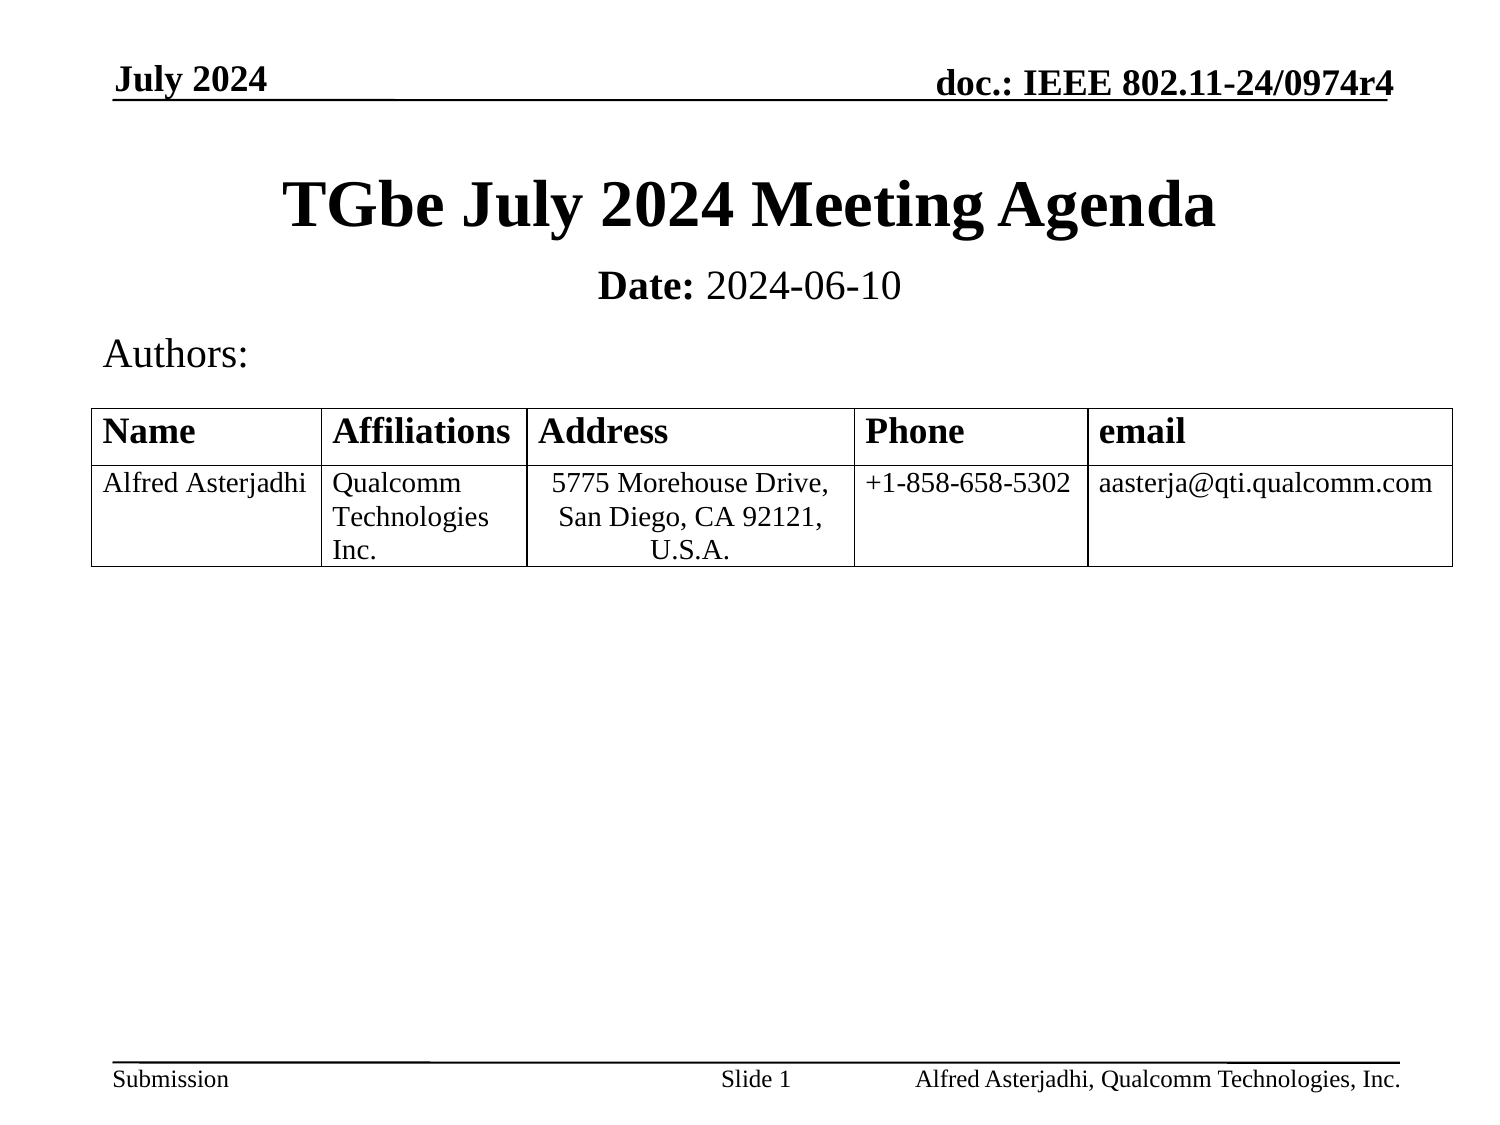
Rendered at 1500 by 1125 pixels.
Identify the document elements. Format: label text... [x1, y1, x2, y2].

slide_number Slide 1 [712, 1061, 800, 1123]
footer Alfred Asterjadhi, Qualcomm Technologies, Inc. [902, 1061, 1402, 1093]
title TGbe July 2024 Meeting Agenda [112, 112, 1388, 249]
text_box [75, 407, 1477, 819]
text_box Authors: [87, 318, 325, 381]
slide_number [114, 54, 493, 100]
list Date: 2024-06-10 [112, 249, 1388, 316]
